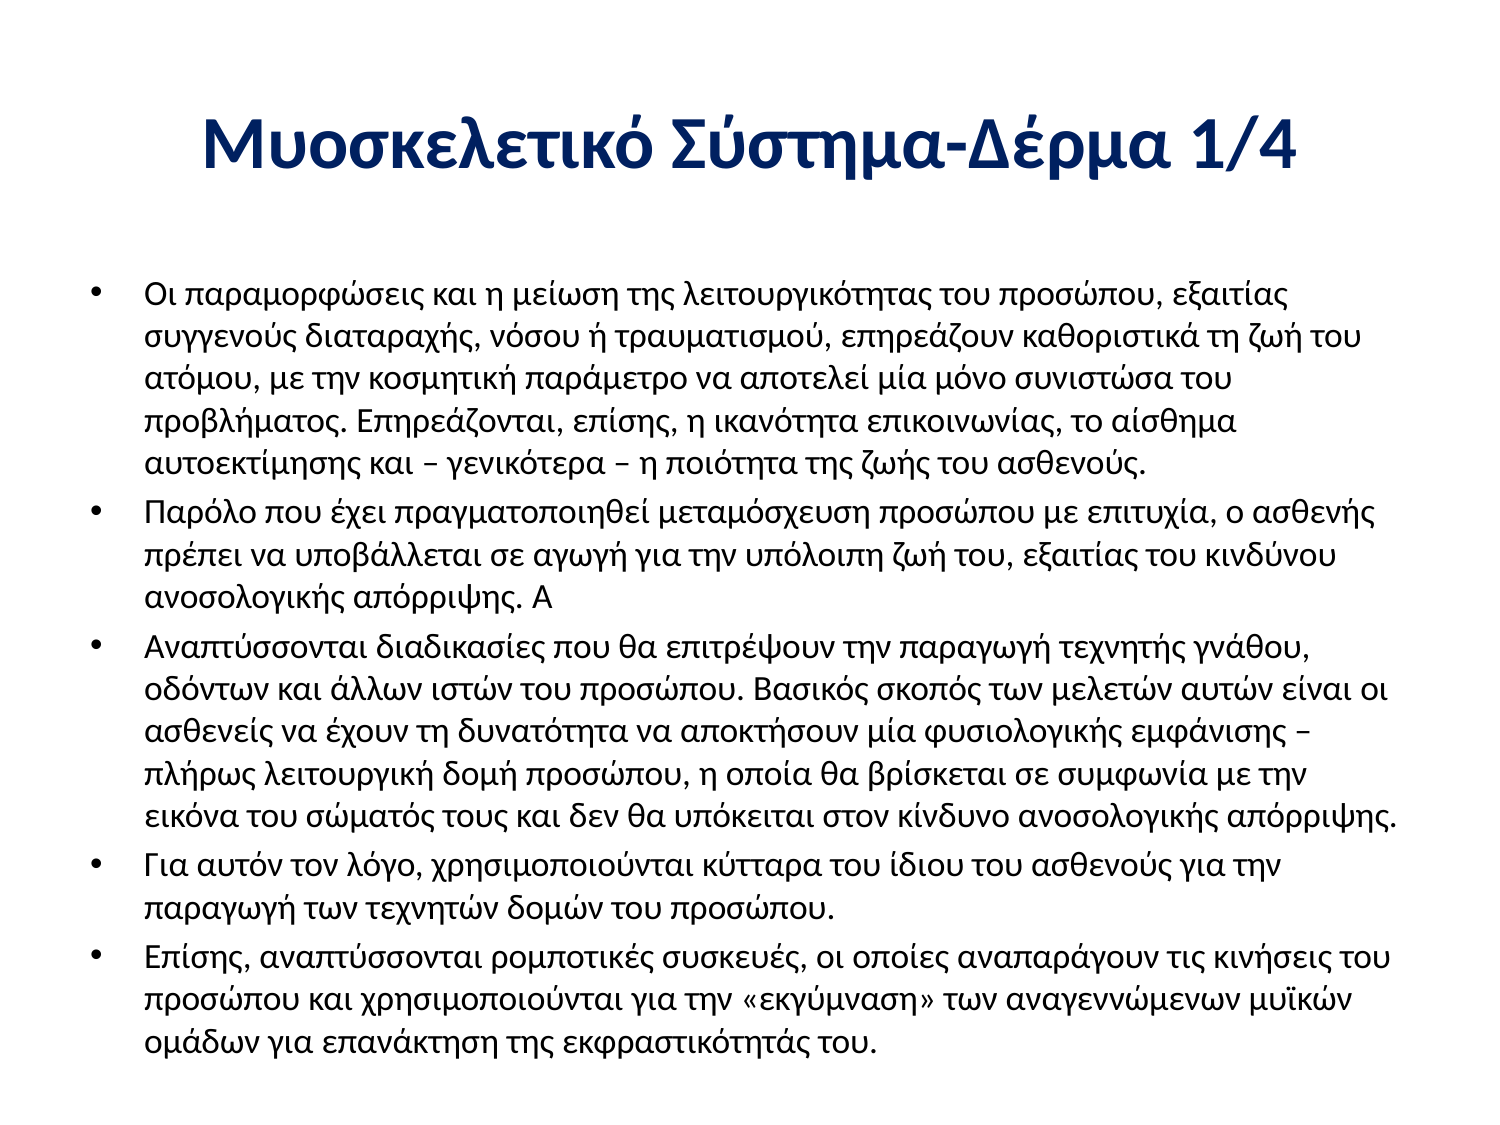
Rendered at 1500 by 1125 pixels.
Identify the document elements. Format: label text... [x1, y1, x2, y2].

title Μυοσκελετικό Σύστημα-Δέρμα 1/4 [75, 45, 1425, 233]
list Οι παραμορφώσεις και η μείωση της λειτουργικότητας του προσώπου, εξαιτίας συγγενούς διαταραχής, νόσου ή τραυματισμού, επηρεάζουν καθοριστικά τη ζωή του ατόμου, με την κοσμητική παράμετρο να αποτελεί μία μόνο συνιστώσα του προβλήματος. Επηρεάζονται, επίσης, η ικανότητα επικοινωνίας, το αίσθημα αυτοεκτίμησης και – γενικότερα – η ποιότητα της ζωής του ασθενούς. Παρόλο που έχει πραγματοποιηθεί μεταμόσχευση προσώπου με επιτυχία, ο ασθενής πρέπει να υποβάλλεται σε αγωγή για την υπόλοιπη ζωή του, εξαιτίας του κινδύνου ανοσολογικής απόρριψης. Α Αναπτύσσονται διαδικασίες που θα επιτρέψουν την παραγωγή τεχνητής γνάθου, οδόντων και άλλων ιστών του προσώπου. Βασικός σκοπός των μελετών αυτών είναι οι ασθενείς να έχουν τη δυνατότητα να αποκτήσουν μία φυσιολογικής εμφάνισης – πλήρως λειτουργική δομή προσώπου, η οποία θα βρίσκεται σε συμφωνία με την εικόνα του σώματός τους και δεν θα υπόκειται στον κίνδυνο ανοσολογικής απόρριψης. Για αυτόν τον λόγο, χρησιμοποιούνται κύτταρα του ίδιου του ασθενούς για την παραγωγή των τεχνητών δομών του προσώπου. Επίσης, αναπτύσσονται ρομποτικές συσκευές, οι οποίες αναπαράγουν τις κινήσεις του προσώπου και χρησιμοποιούνται για την «εκγύμναση» των αναγεννώμενων μυϊκών ομάδων για επανάκτηση της εκφραστικότητάς του. [75, 262, 1425, 1100]
